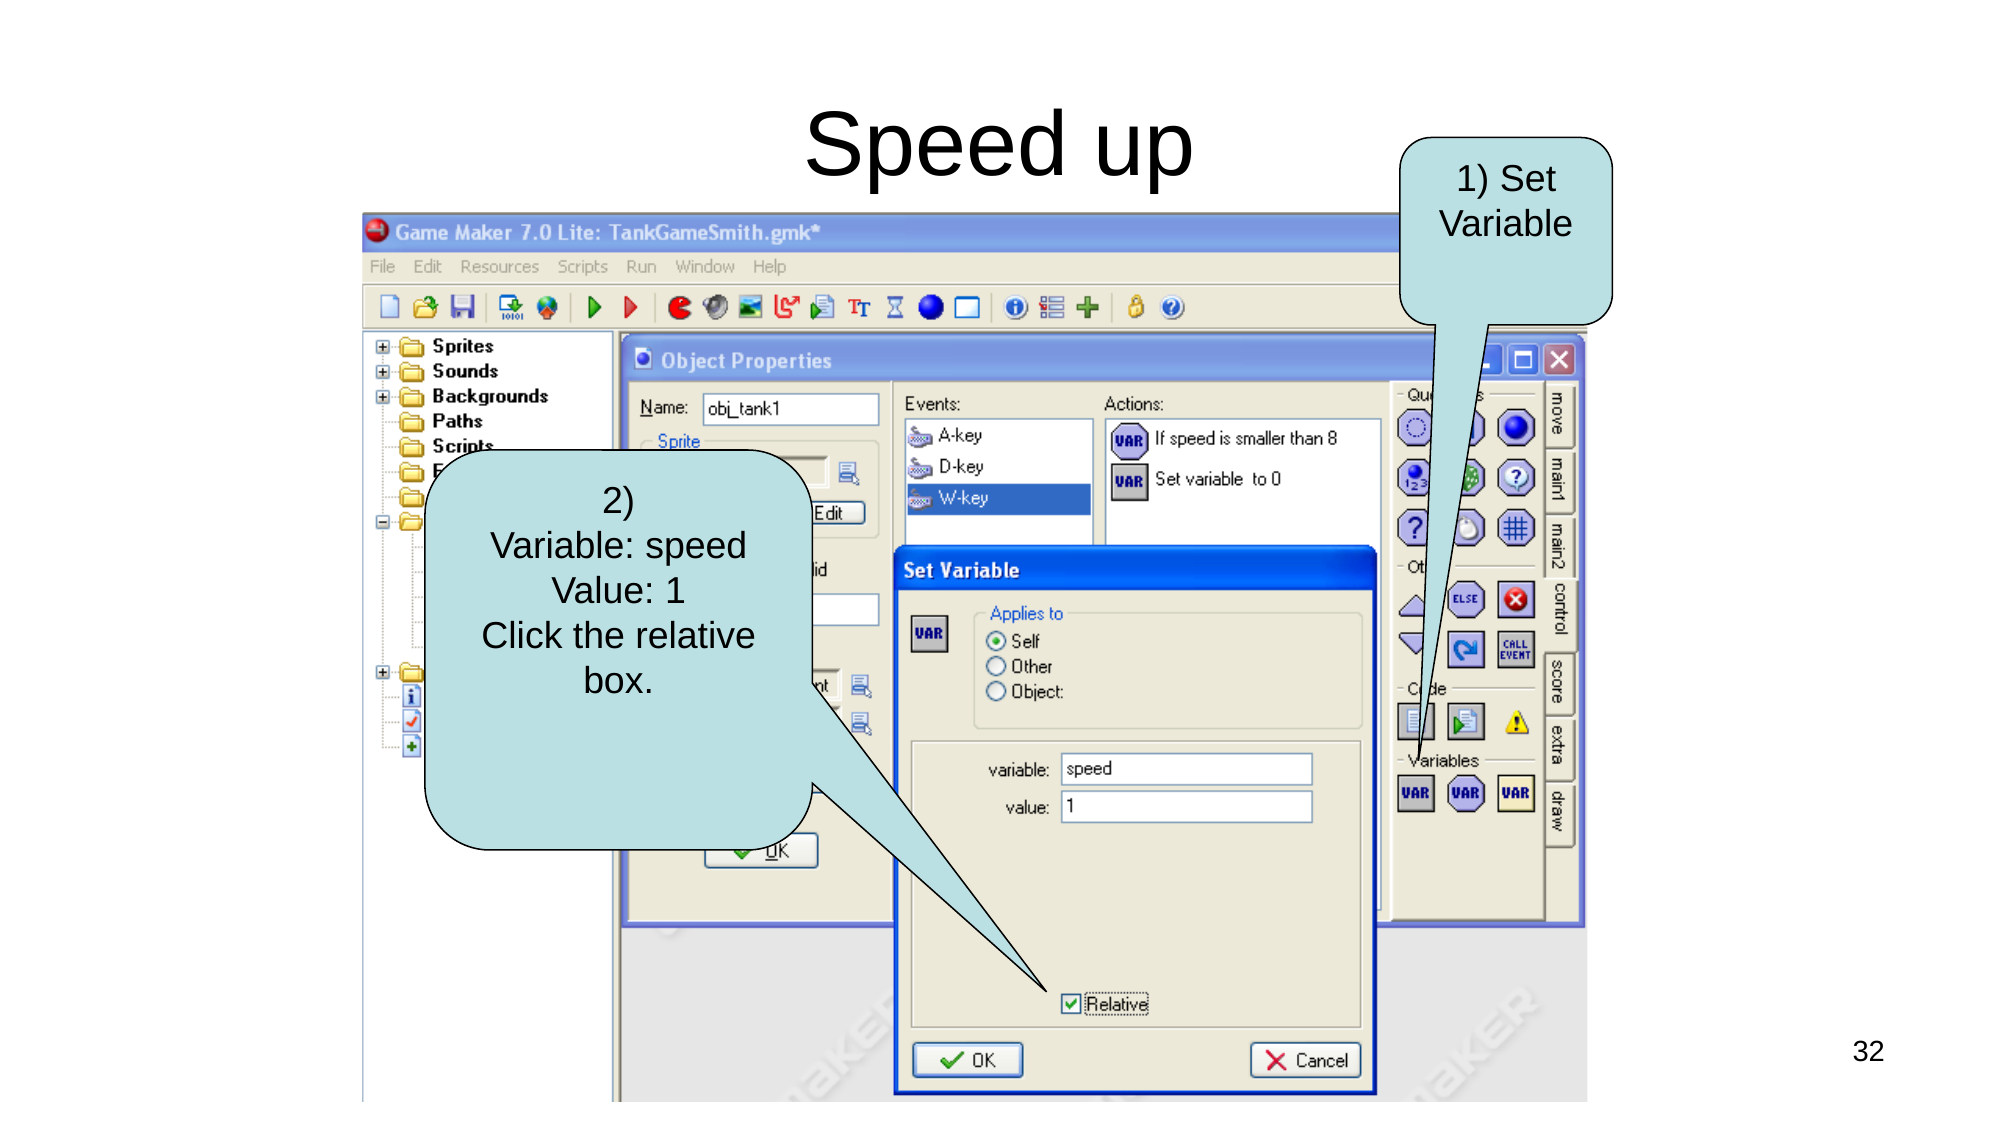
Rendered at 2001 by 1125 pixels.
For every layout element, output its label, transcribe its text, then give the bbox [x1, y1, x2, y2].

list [362, 212, 1588, 1102]
text_box 1) Set Variable [1399, 137, 1613, 324]
title Speed up [99, 45, 1900, 233]
slide_number 32 [1591, 1024, 1900, 1103]
